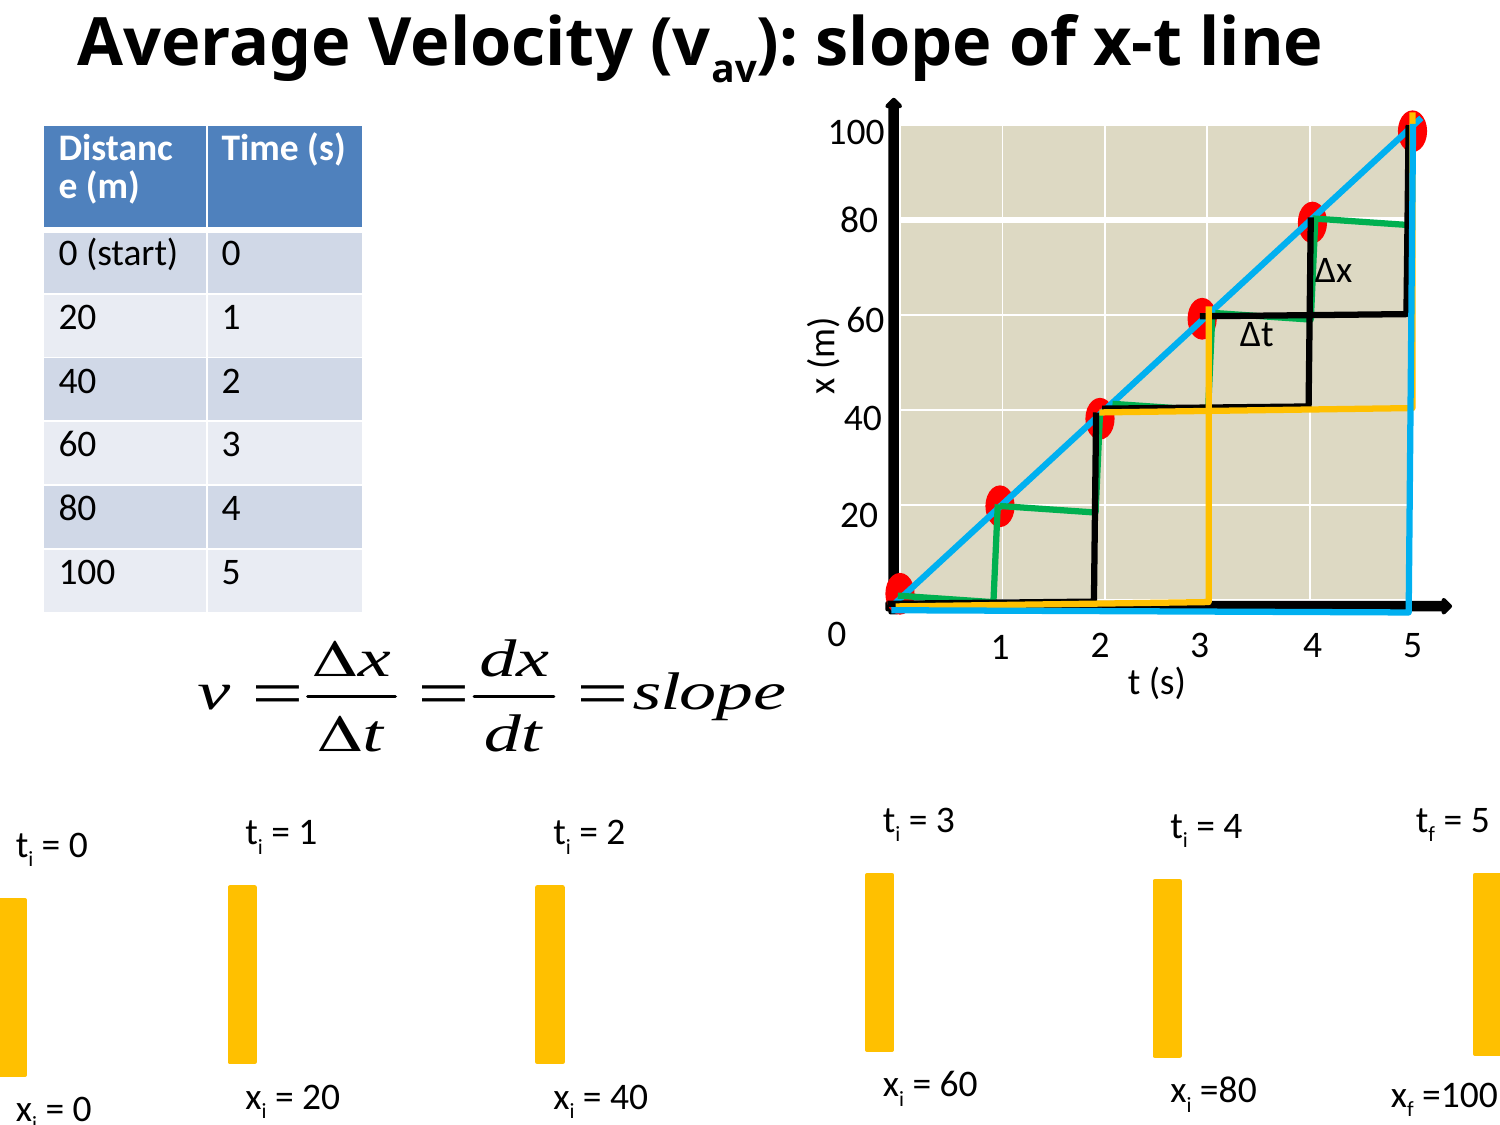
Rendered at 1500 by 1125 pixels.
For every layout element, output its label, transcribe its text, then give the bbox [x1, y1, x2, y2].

text_box Average Velocity (vav): slope of x-t line [62, 0, 1356, 98]
table_cell 0 (start) [44, 233, 206, 293]
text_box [1154, 793, 1274, 1119]
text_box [1374, 787, 1500, 1124]
table_cell 60 [44, 422, 206, 484]
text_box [866, 787, 995, 1113]
table_cell 20 [44, 295, 206, 357]
table_cell 40 [44, 358, 206, 420]
text_box [0, 898, 27, 1077]
table_cell 3 [208, 422, 362, 484]
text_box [789, 99, 1451, 711]
table_header Time (s) [208, 126, 362, 227]
table_cell 4 [208, 486, 362, 548]
table_cell 5 [208, 550, 362, 612]
text_box xi = 0 [1, 1076, 107, 1125]
table_cell 2 [208, 358, 362, 420]
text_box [229, 799, 357, 1125]
table_cell 1 [208, 295, 362, 357]
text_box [911, 97, 1401, 628]
text_box ti = 0 [1, 812, 103, 879]
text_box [187, 625, 800, 763]
table_cell 0 [208, 233, 362, 293]
table_header Distance (m) [44, 126, 206, 227]
table_cell 100 [44, 550, 206, 612]
table_cell 80 [44, 486, 206, 548]
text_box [1214, 221, 1369, 363]
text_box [537, 799, 665, 1125]
